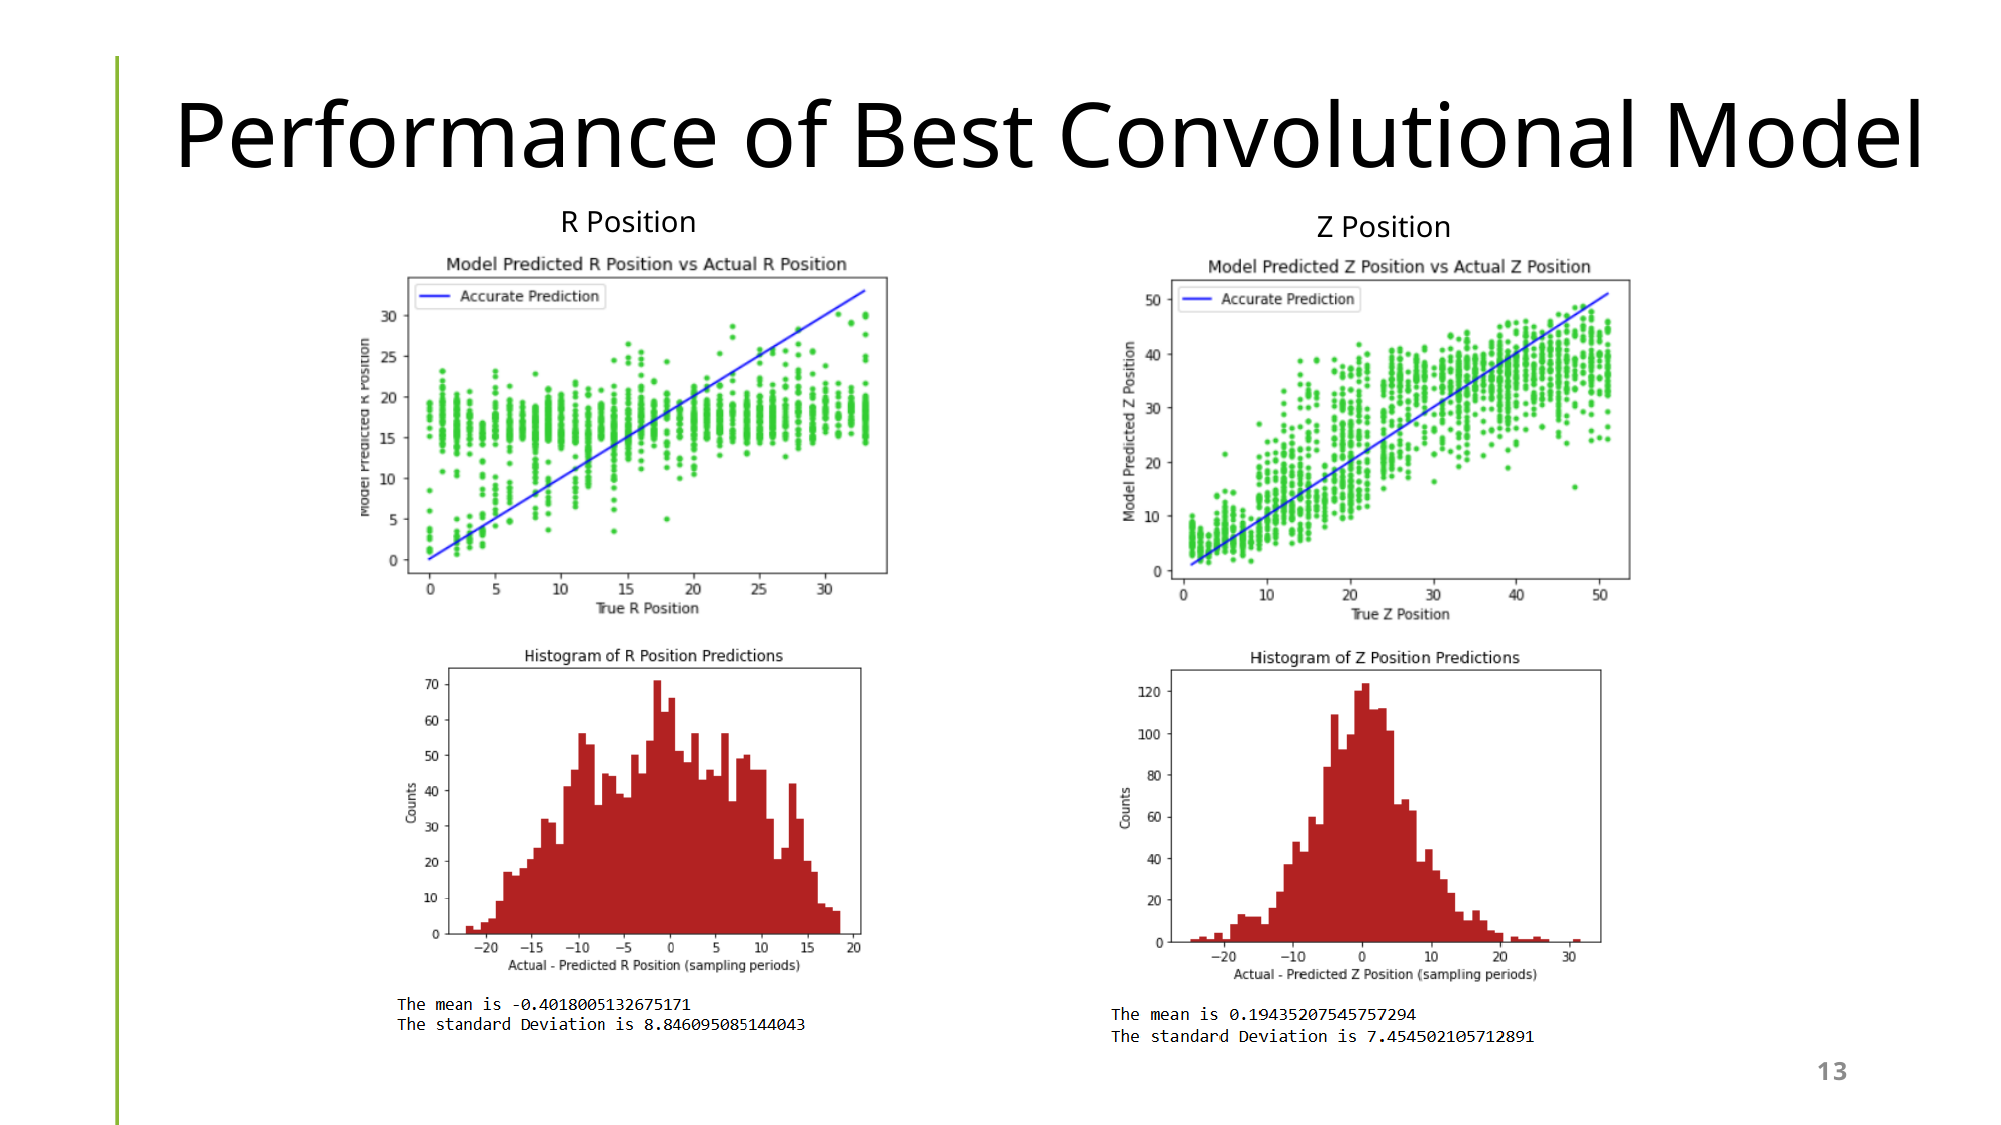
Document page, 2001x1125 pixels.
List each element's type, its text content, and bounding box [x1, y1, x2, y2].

picture [1099, 637, 1663, 1048]
picture [361, 245, 915, 1048]
slide_number 13 [1412, 1042, 1863, 1103]
text_box R Position [545, 196, 843, 245]
text_box Performance of Best Convolutional Model [158, 0, 1975, 194]
picture [1099, 245, 1662, 634]
text_box Z Position [1302, 200, 1513, 245]
